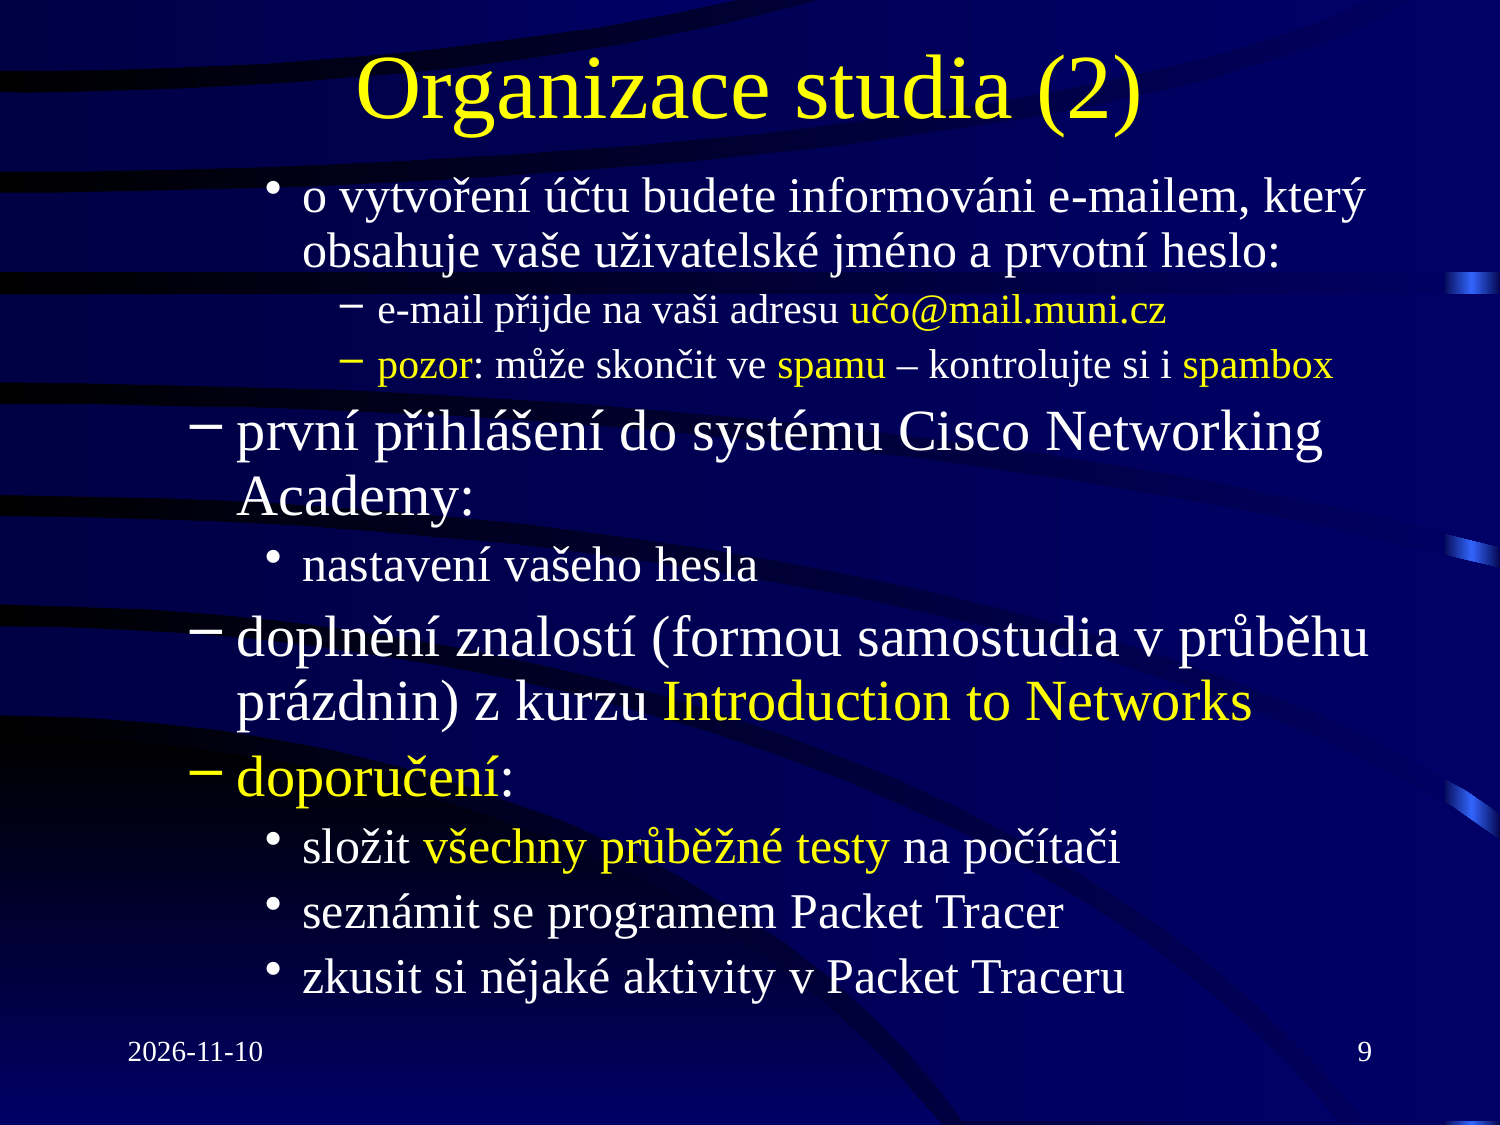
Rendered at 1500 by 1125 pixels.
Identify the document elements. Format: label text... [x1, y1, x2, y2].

title Organizace studia (2) [112, 19, 1388, 145]
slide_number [112, 1025, 425, 1100]
slide_number 9 [1074, 1025, 1388, 1100]
list o vytvoření účtu budete informováni e-mailem, který obsahuje vaše uživatelské jméno a prvotní heslo: e-mail přijde na vaši adresu učo@mail.muni.cz pozor: může skončit ve spamu – kontrolujte si i spambox první přihlášení do systému Cisco Networking Academy: nastavení vašeho hesla doplnění znalostí (formou samostudia v průběhu prázdnin) z kurzu Introduction to Networks doporučení: složit všechny průběžné testy na počítači seznámit se programem Packet Tracer zkusit si nějaké aktivity v Packet Traceru [99, 160, 1425, 1024]
